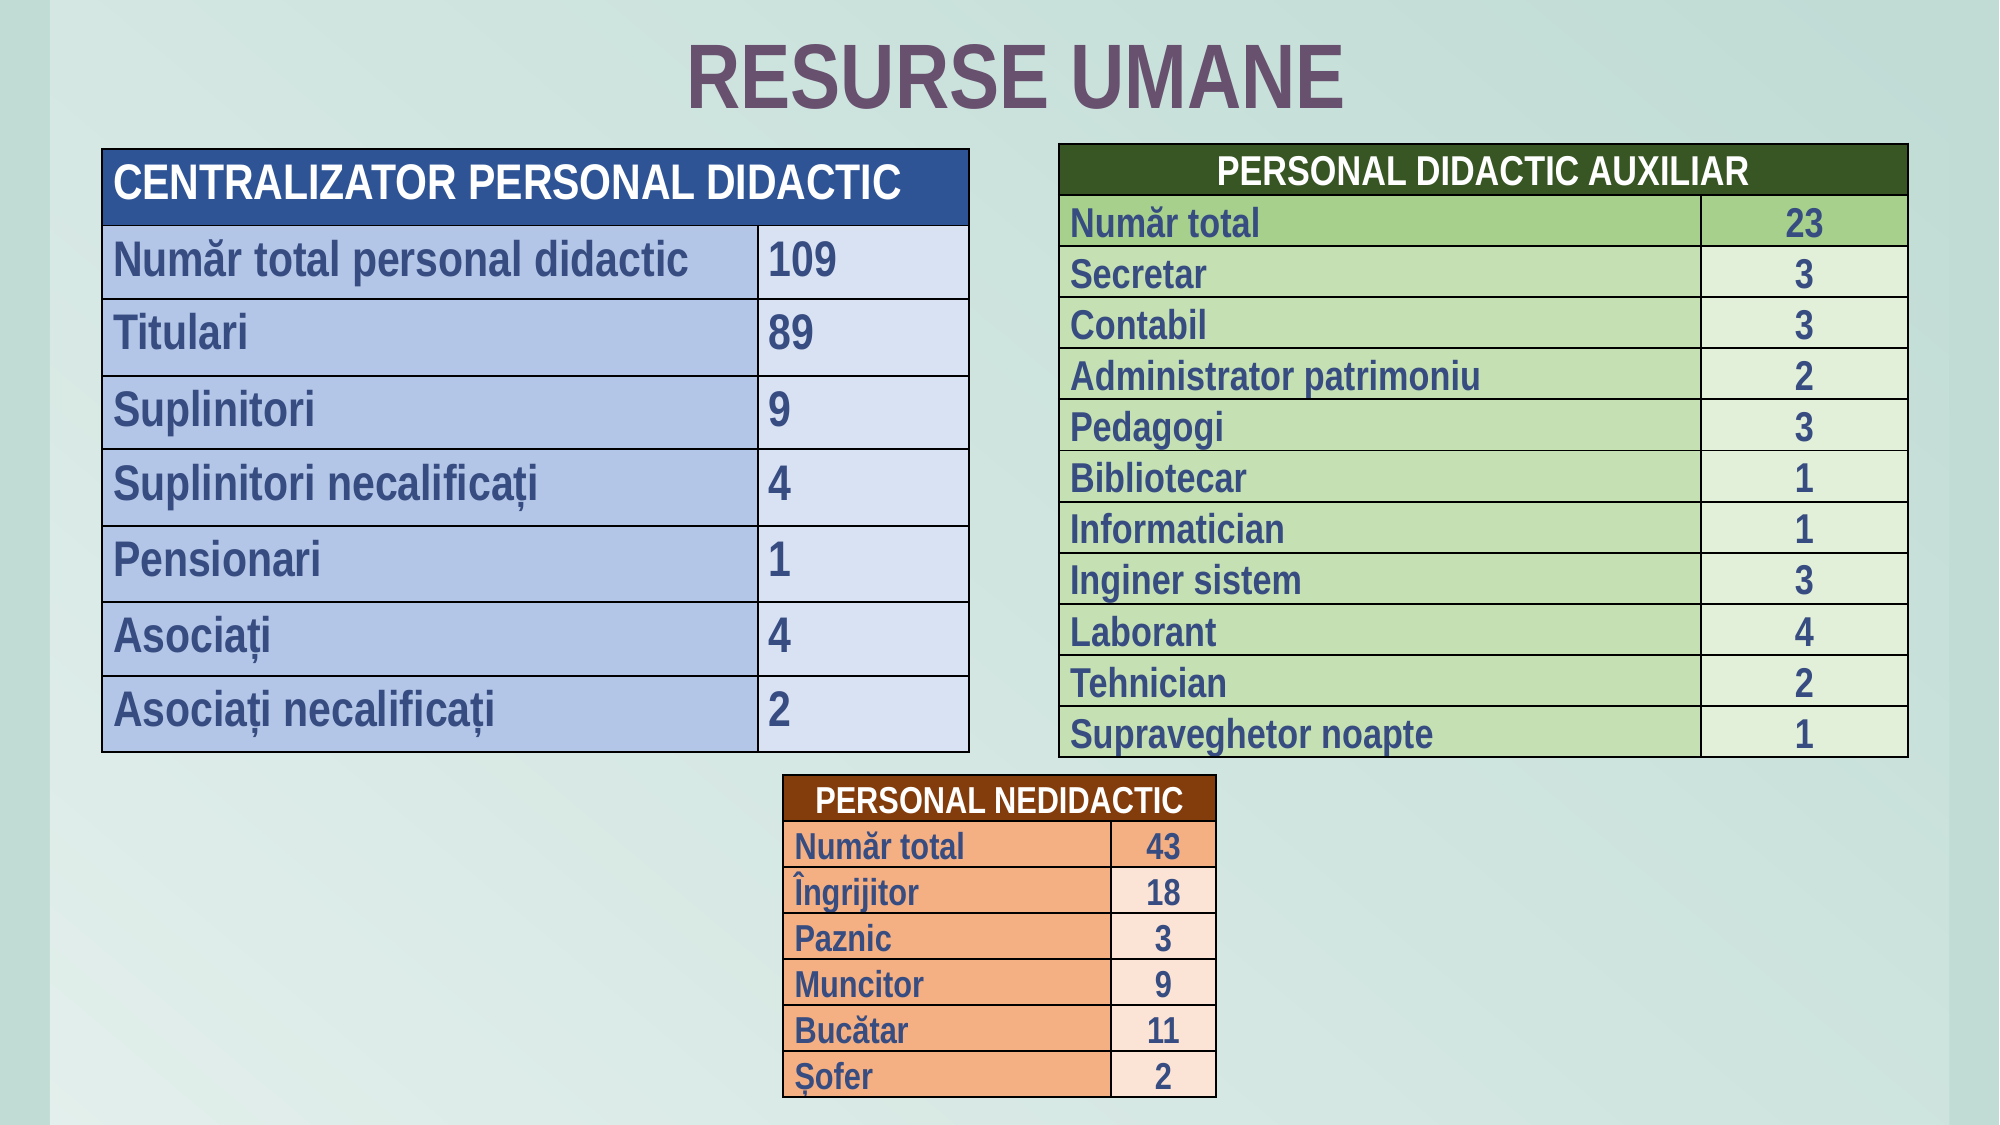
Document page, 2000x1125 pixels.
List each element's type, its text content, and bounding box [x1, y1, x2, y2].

table_cell 11 [1112, 1006, 1215, 1050]
table_cell 9 [759, 377, 968, 448]
table_cell Secretar [1060, 247, 1700, 296]
table_cell Tehnician [1060, 656, 1700, 705]
table_cell 3 [1702, 400, 1907, 450]
table_cell 18 [1112, 868, 1215, 912]
table_header CENTRALIZATOR PERSONAL DIDACTIC [103, 150, 968, 225]
table_header PERSONAL NEDIDACTIC [784, 776, 1215, 820]
table_cell Muncitor [784, 960, 1110, 1004]
table_cell Contabil [1060, 298, 1700, 347]
table_cell 1 [759, 527, 968, 601]
table_cell 4 [759, 450, 968, 525]
table_cell 43 [1112, 822, 1215, 866]
table_cell Titulari [103, 300, 757, 375]
table_cell 23 [1702, 196, 1907, 245]
table_cell Bibliotecar [1060, 451, 1700, 501]
table_cell Laborant [1060, 605, 1700, 654]
table_cell 1 [1702, 451, 1907, 501]
table_cell Informatician [1060, 503, 1700, 552]
table_cell 3 [1702, 298, 1907, 347]
table_cell Număr total personal didactic [103, 226, 757, 298]
table_cell 109 [759, 226, 968, 298]
table_cell 89 [759, 300, 968, 375]
table_cell Suplinitori [103, 377, 757, 448]
table_header PERSONAL DIDACTIC AUXILIAR [1060, 145, 1907, 194]
table_cell Suplinitori necalificați [103, 450, 757, 525]
table_cell 2 [1702, 656, 1907, 705]
table_cell Administrator patrimoniu [1060, 349, 1700, 398]
table_cell 1 [1702, 707, 1907, 756]
table_cell Bucătar [784, 1006, 1110, 1050]
table_cell 2 [1112, 1052, 1215, 1096]
table_cell Șofer [784, 1052, 1110, 1096]
table_cell 3 [1112, 914, 1215, 958]
table_cell Paznic [784, 914, 1110, 958]
table_cell 1 [1702, 503, 1907, 552]
title RESURSE UMANE [183, 12, 1850, 138]
table_cell Asociați necalificați [103, 677, 757, 751]
table_cell 4 [759, 603, 968, 675]
table_cell 3 [1702, 554, 1907, 603]
table_cell Asociați [103, 603, 757, 675]
table_cell Pensionari [103, 527, 757, 601]
table_cell 9 [1112, 960, 1215, 1004]
table_cell 2 [1702, 349, 1907, 398]
table_cell Îngrijitor [784, 868, 1110, 912]
table_cell Inginer sistem [1060, 554, 1700, 603]
table_cell Supraveghetor noapte [1060, 707, 1700, 756]
table_cell 3 [1702, 247, 1907, 296]
table_cell 2 [759, 677, 968, 751]
table_cell Număr total [784, 822, 1110, 866]
table_cell 4 [1702, 605, 1907, 654]
table_cell Număr total [1060, 196, 1700, 245]
table_cell Pedagogi [1060, 400, 1700, 450]
